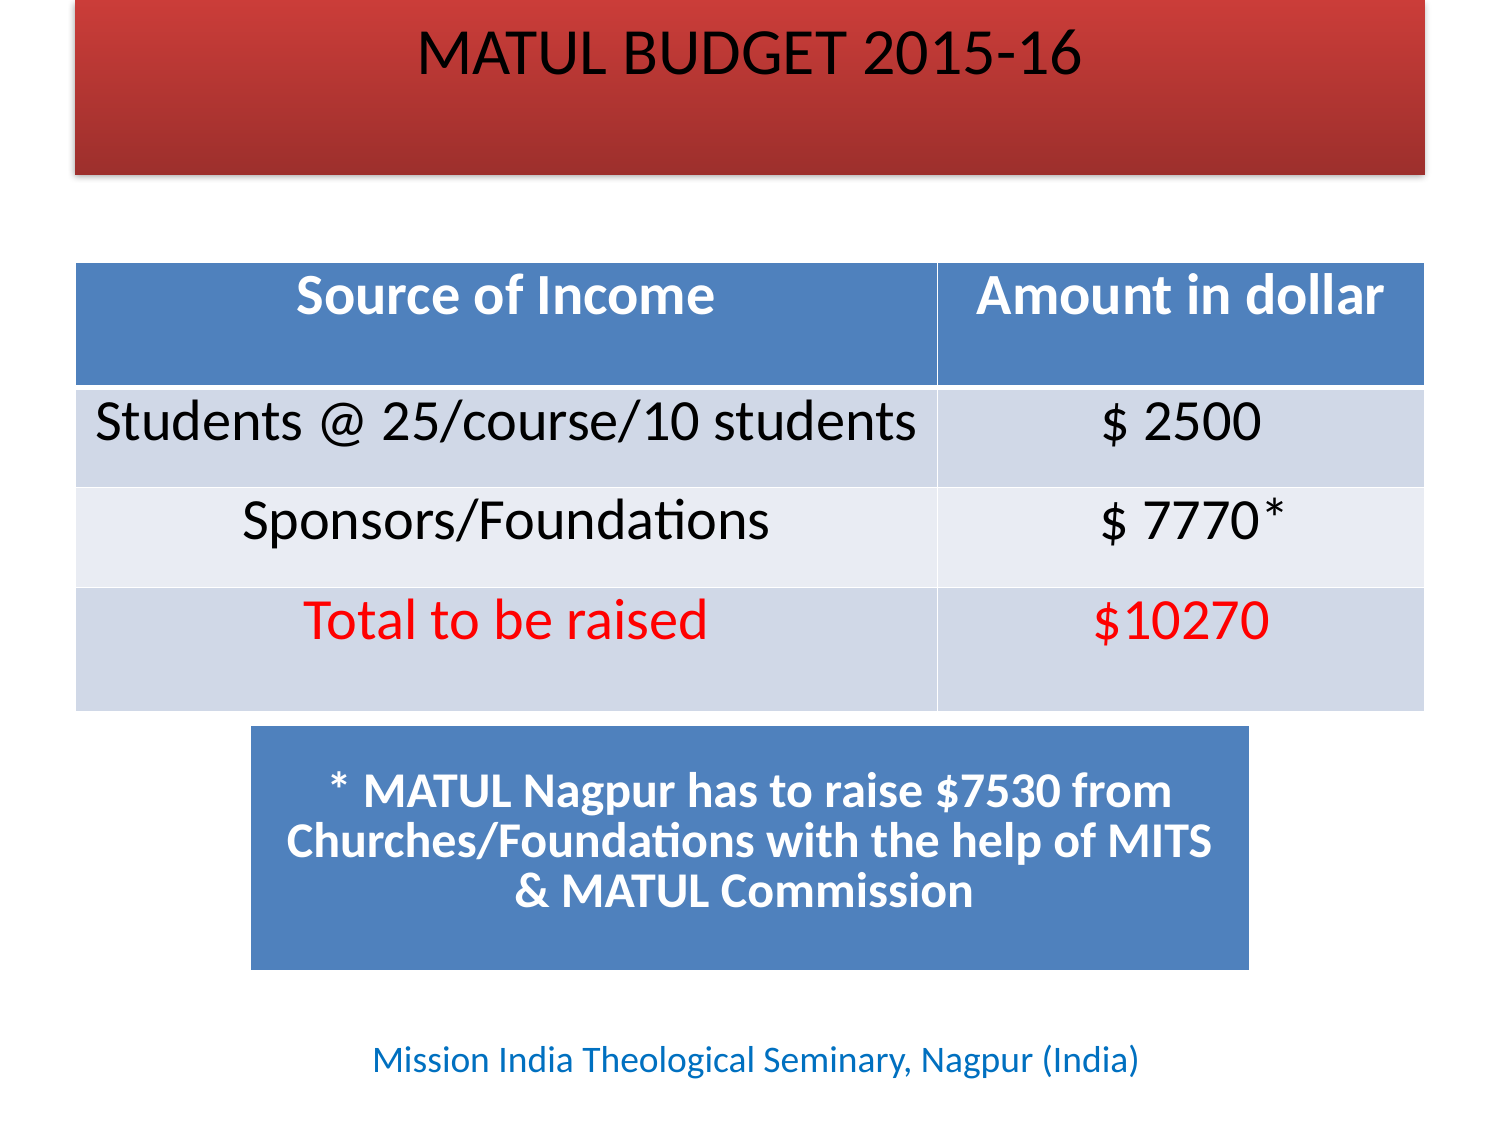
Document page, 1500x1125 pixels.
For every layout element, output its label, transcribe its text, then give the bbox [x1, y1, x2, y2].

table_cell $10270 [938, 588, 1424, 711]
footer Mission India Theological Seminary, Nagpur (India) [337, 1012, 1175, 1103]
table_header Amount in dollar [938, 263, 1424, 385]
table_cell Students @ 25/course/10 students [76, 390, 937, 487]
table_cell Sponsors/Foundations [76, 488, 937, 587]
table_cell Total to be raised [76, 588, 937, 711]
table_cell $ 2500 [938, 390, 1424, 487]
table_cell $ 7770* [938, 488, 1424, 587]
title MATUL BUDGET 2015-16 [75, 0, 1425, 175]
table_header * MATUL Nagpur has to raise $7530 from Churches/Foundations with the help of MITS & MATUL Commission [251, 726, 1249, 970]
table_header Source of Income [76, 263, 937, 385]
